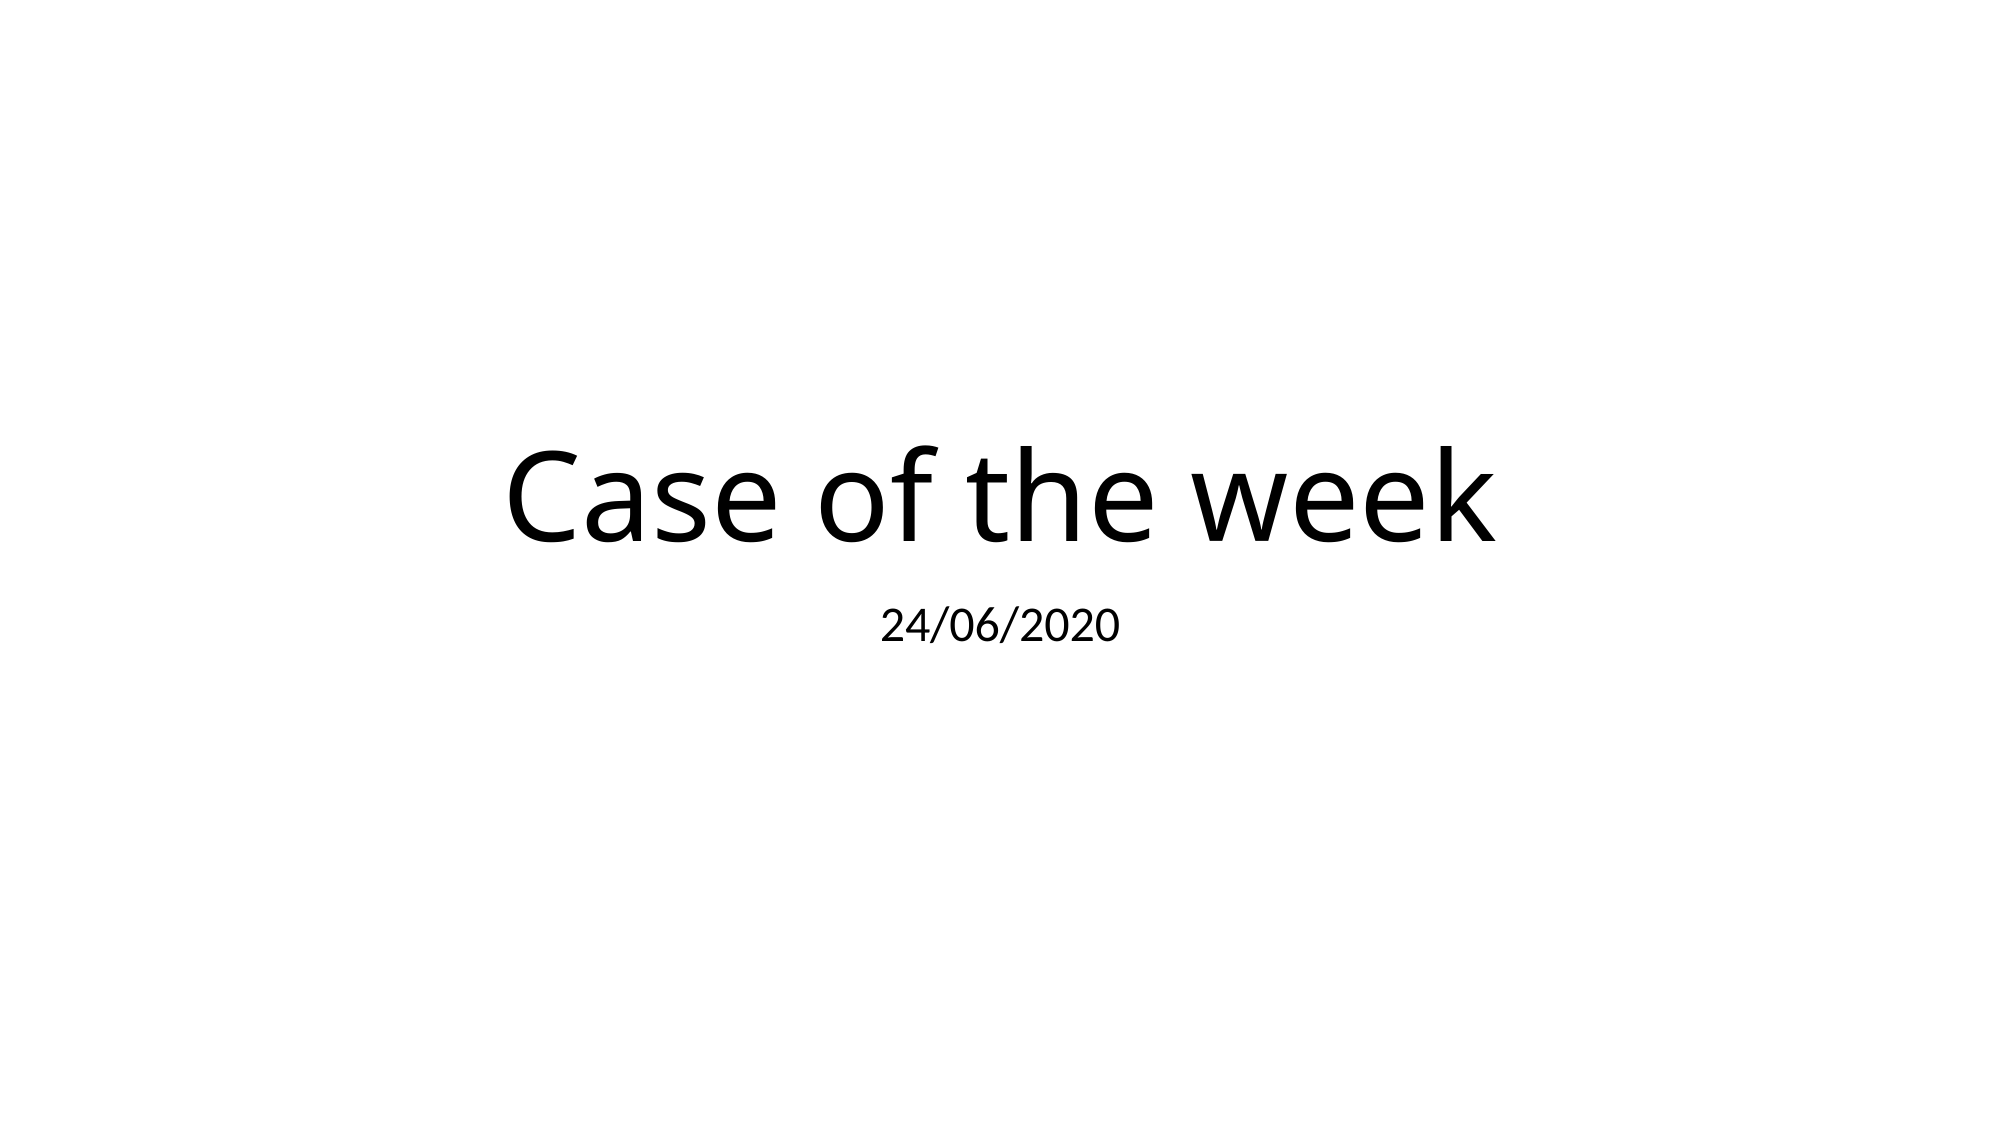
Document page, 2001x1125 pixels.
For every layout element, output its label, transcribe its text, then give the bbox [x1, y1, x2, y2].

title Case of the week [249, 184, 1750, 576]
subtitle 24/06/2020 [249, 590, 1750, 863]
